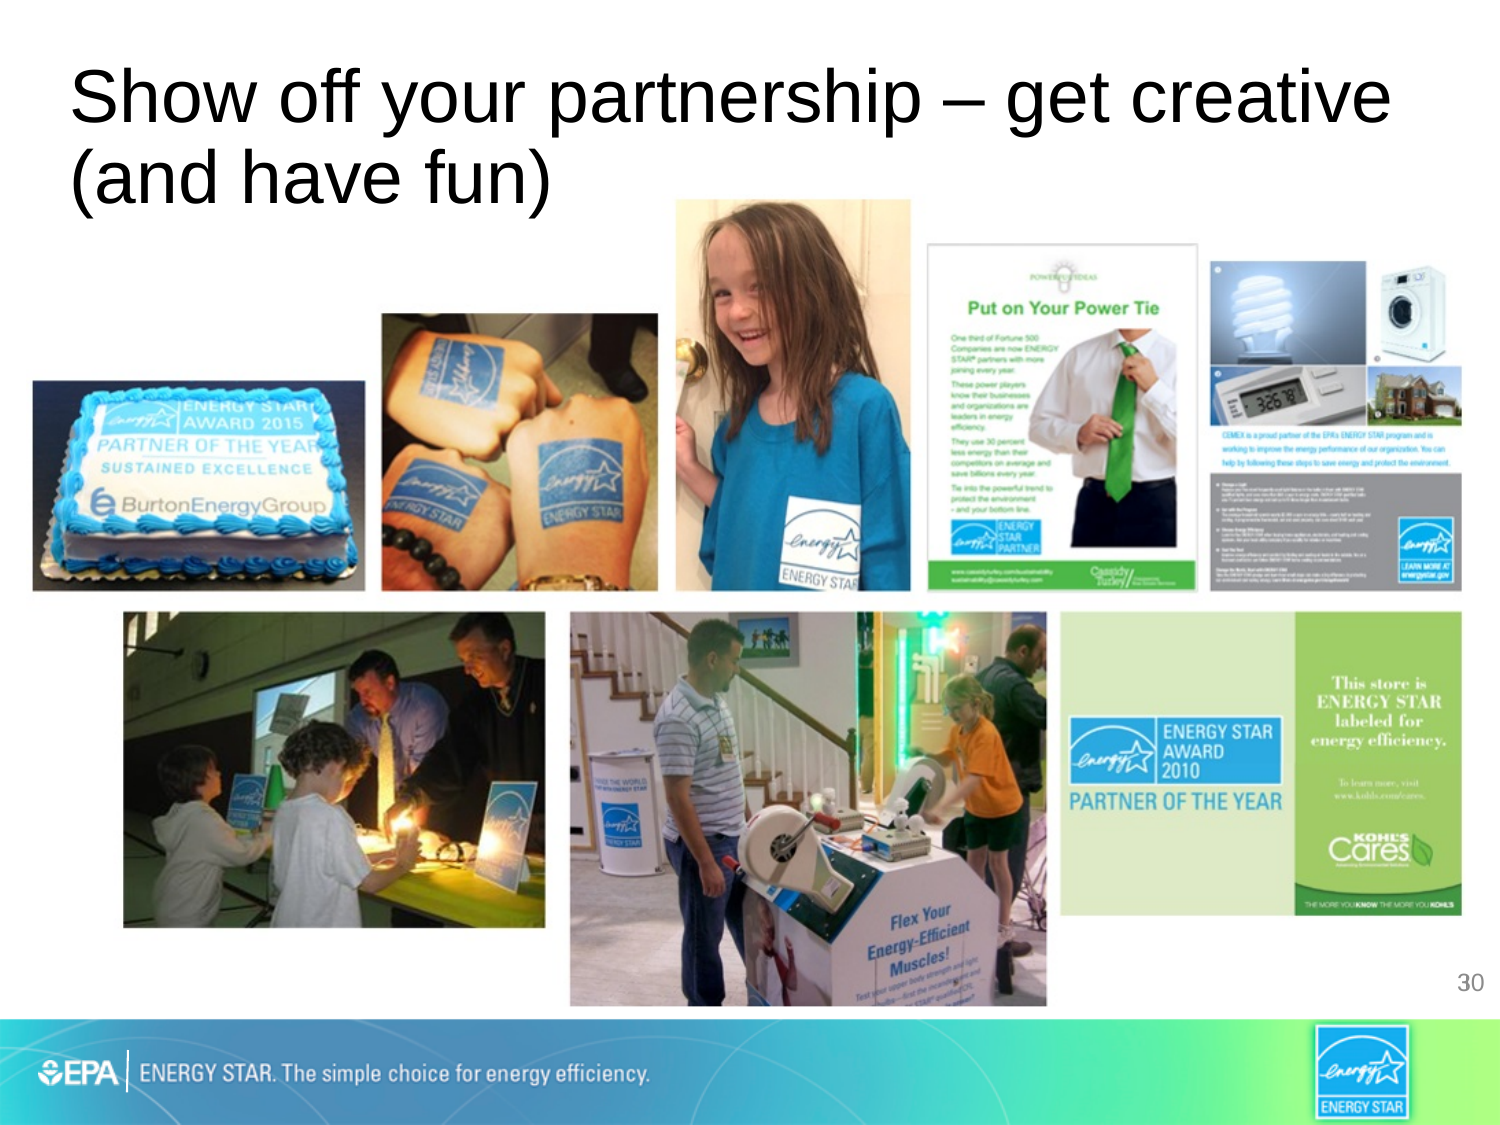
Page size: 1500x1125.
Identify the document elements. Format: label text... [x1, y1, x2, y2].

slide_number 30 [1466, 951, 1500, 1012]
picture [0, 0, 1500, 1125]
title Show off your partnership – get creative (and have fun) [55, 30, 1438, 194]
